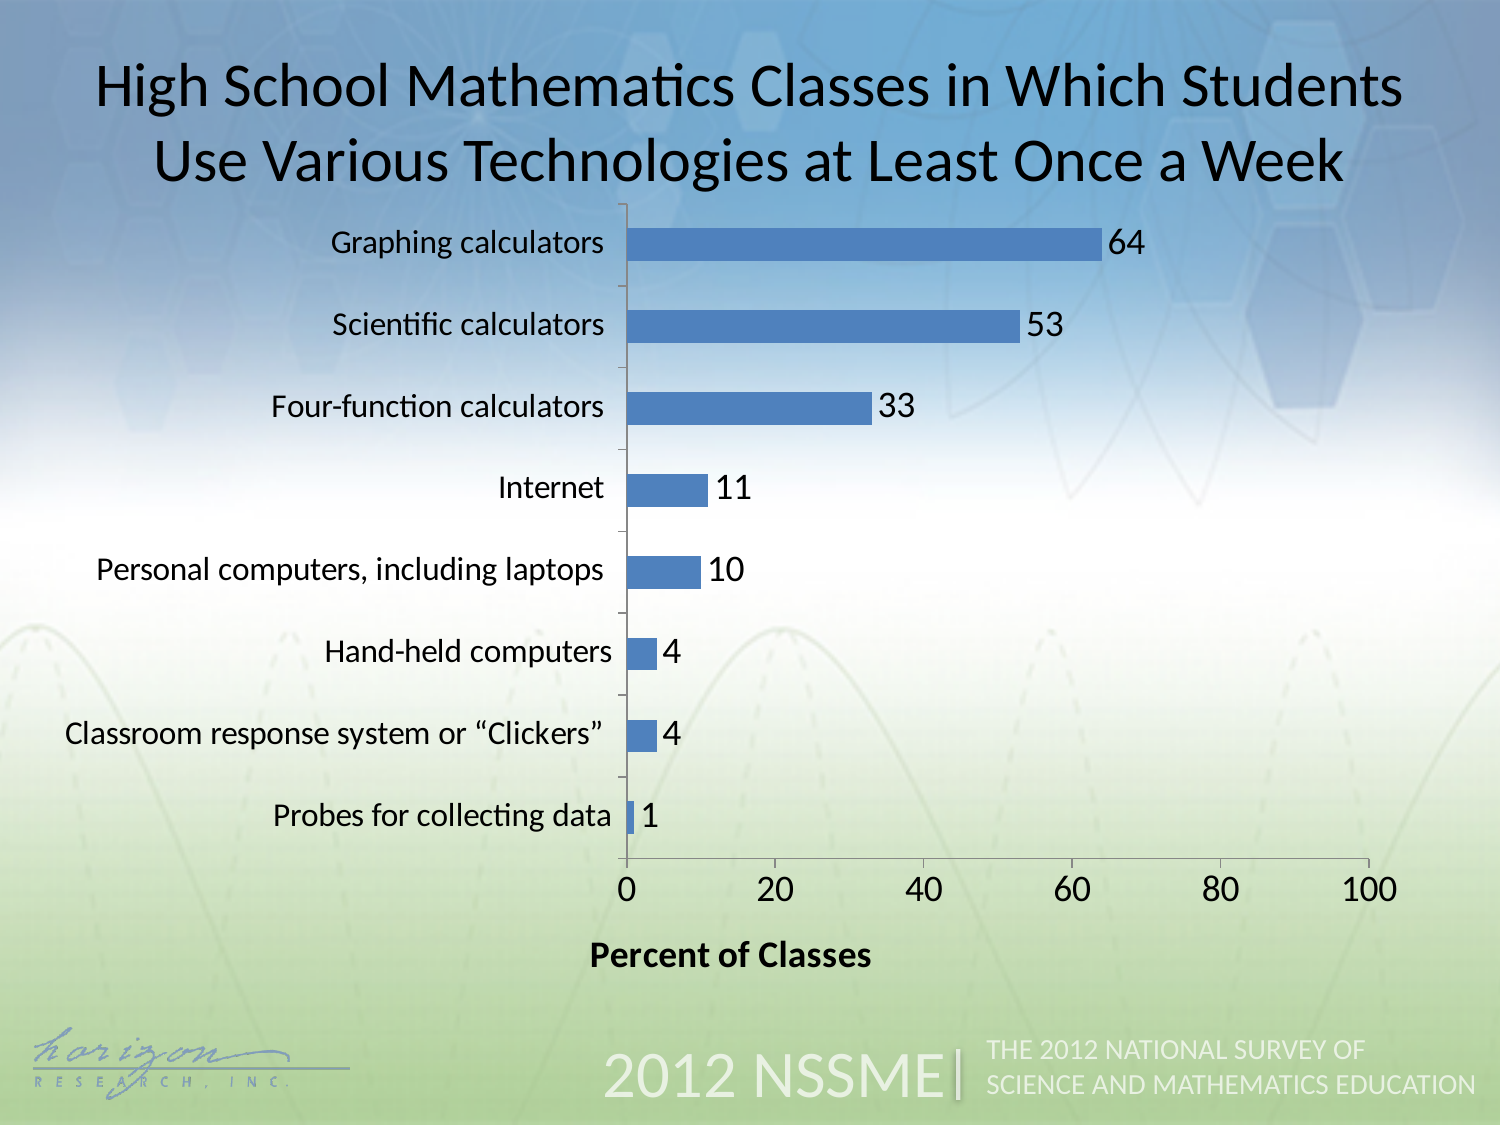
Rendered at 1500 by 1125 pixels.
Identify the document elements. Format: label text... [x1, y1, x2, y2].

picture [0, 0, 1500, 1125]
text_box High School Mathematics Classes in Which Students Use Various Technologies at Least Once a Week [74, 24, 1425, 186]
chart [37, 187, 1426, 1013]
